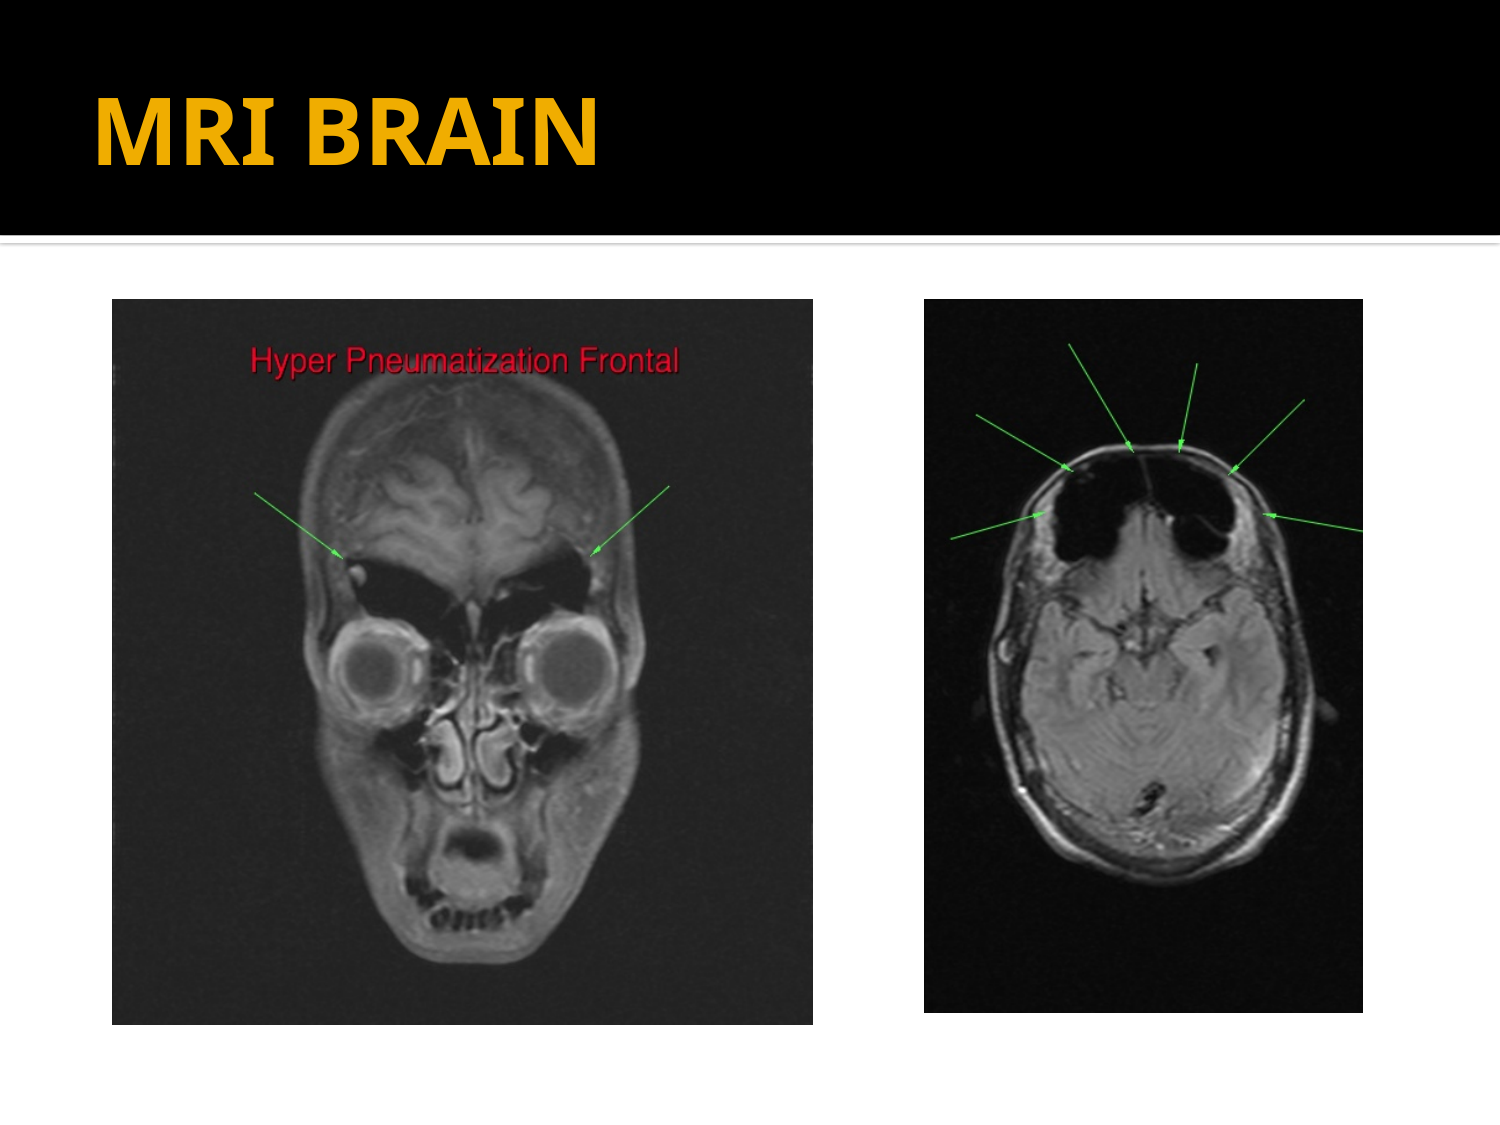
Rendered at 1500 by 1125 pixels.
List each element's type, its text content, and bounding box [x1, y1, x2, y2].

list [112, 299, 813, 1025]
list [924, 299, 1363, 1013]
title MRI BRAIN [75, 24, 1425, 231]
